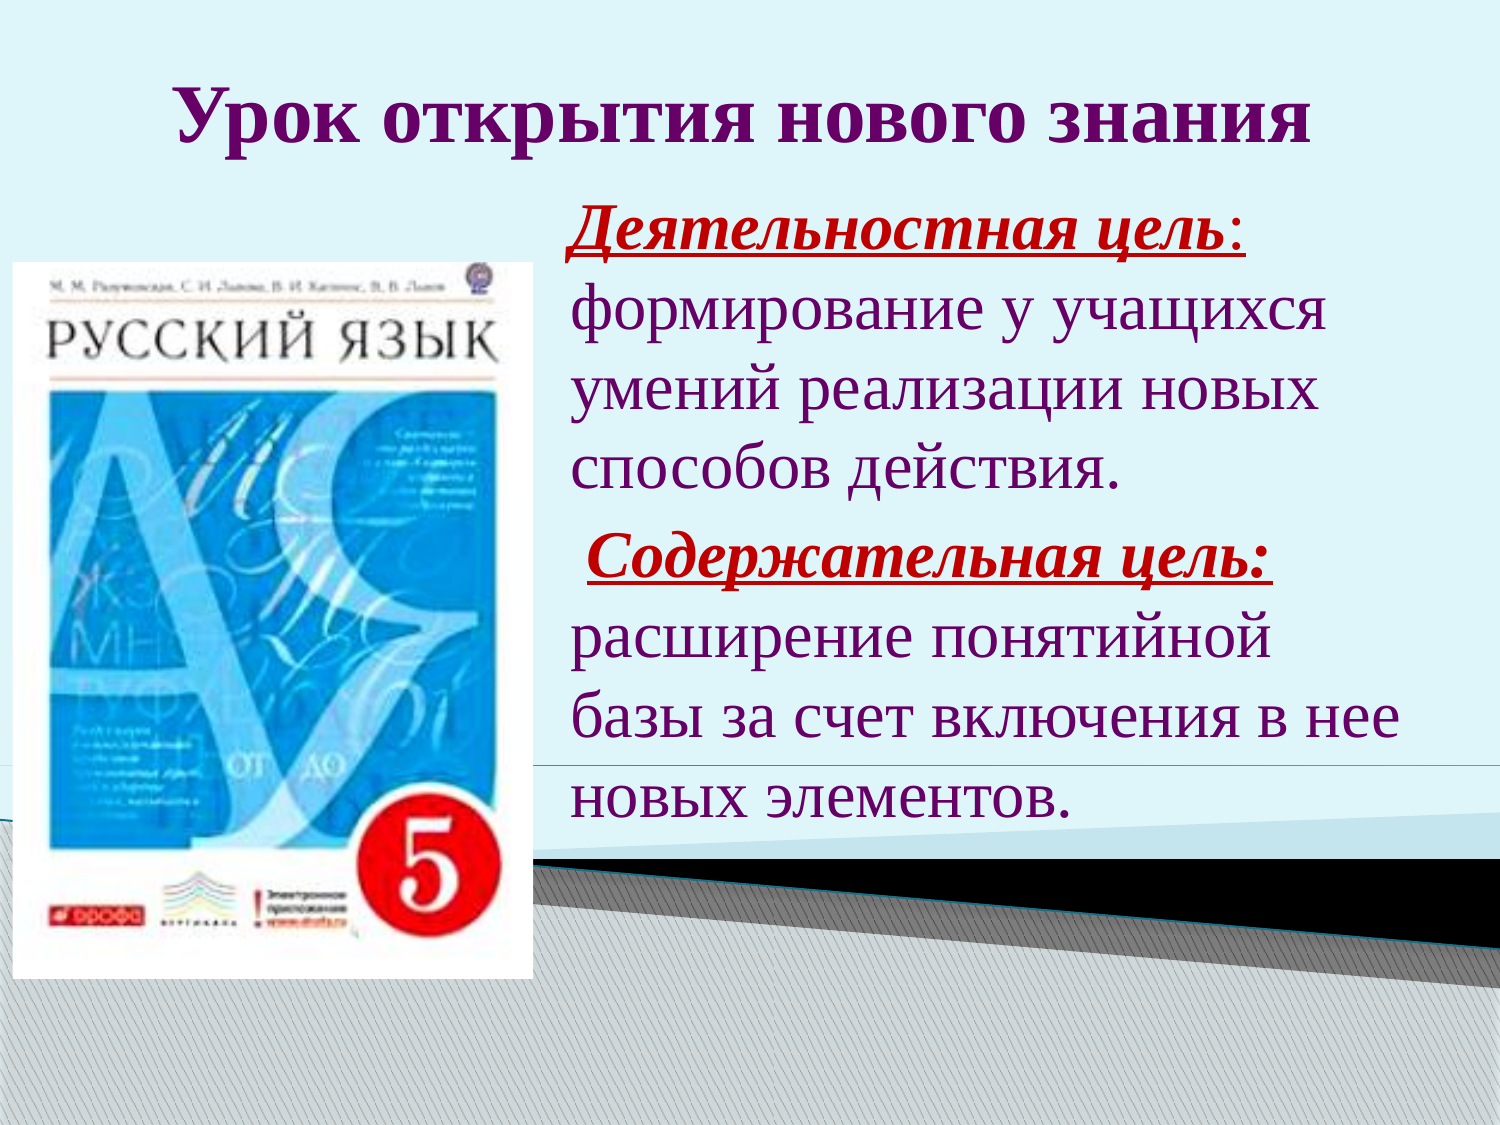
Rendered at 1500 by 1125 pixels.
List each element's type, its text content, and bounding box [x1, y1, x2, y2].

title Урок открытия нового знания [104, 37, 1380, 167]
picture [0, 262, 1500, 989]
subtitle Деятельностная цель: формирование у учащихся умений реализации новых способов действия. Содержательная цель: расширение понятийной базы за счет включения в нее новых элементов. [562, 174, 1431, 825]
